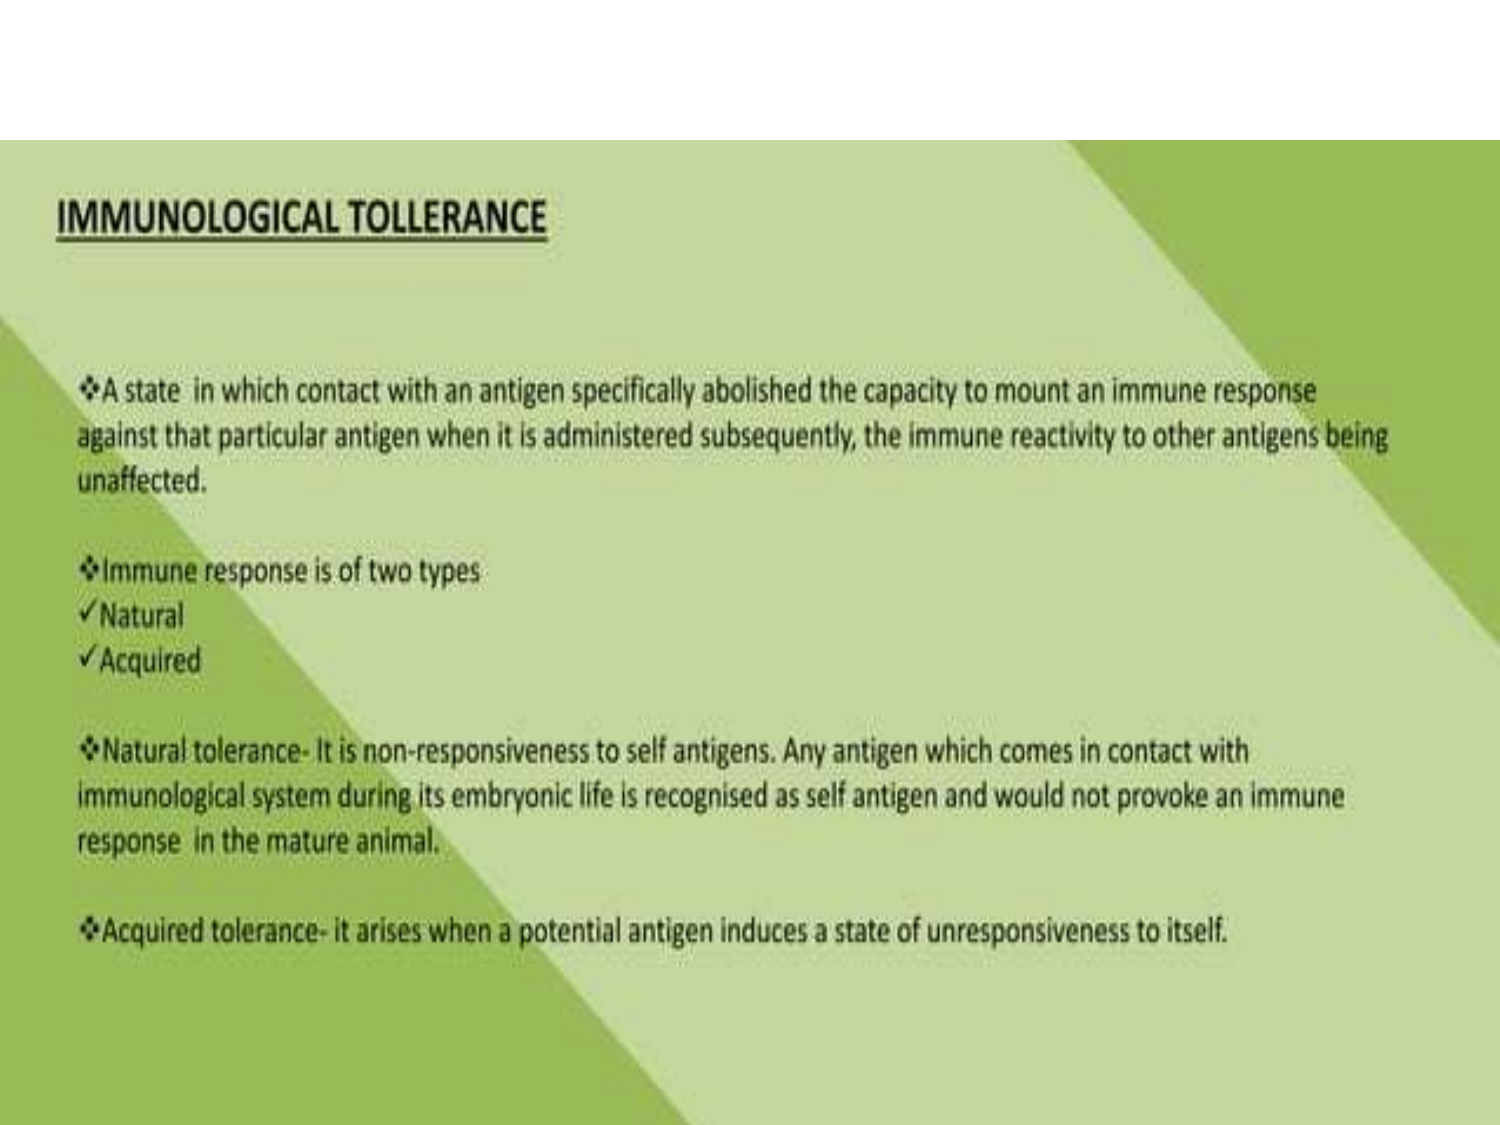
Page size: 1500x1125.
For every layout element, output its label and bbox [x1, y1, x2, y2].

picture [0, 139, 1500, 1125]
